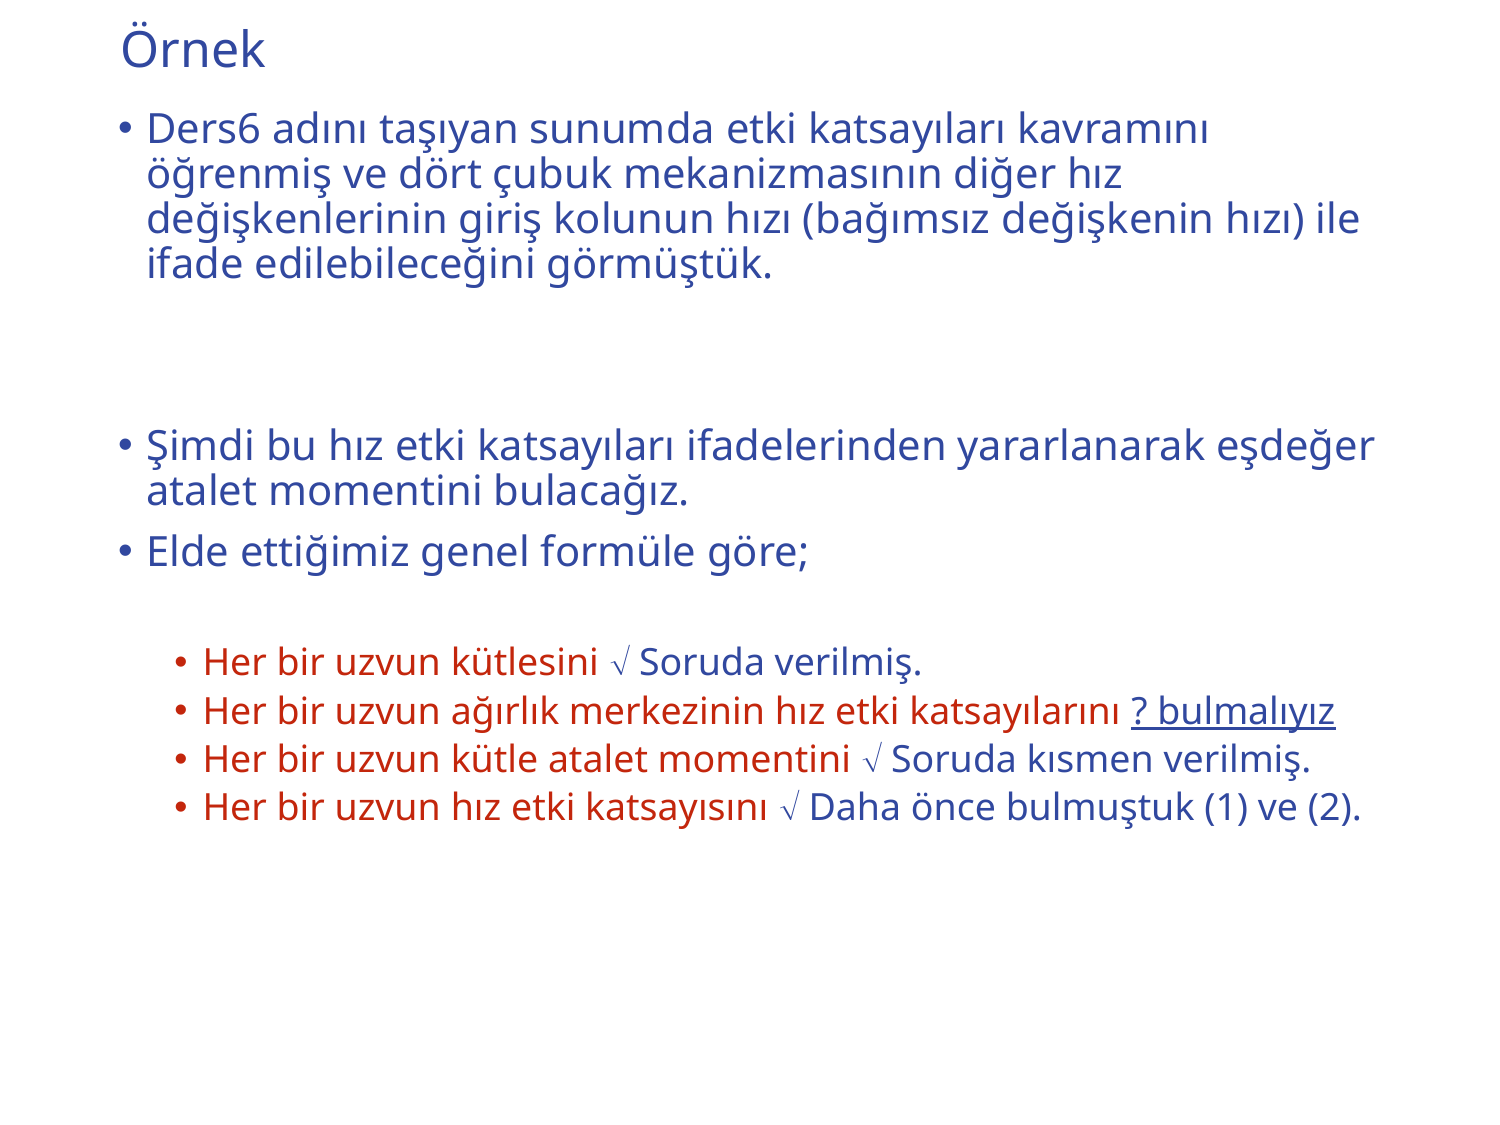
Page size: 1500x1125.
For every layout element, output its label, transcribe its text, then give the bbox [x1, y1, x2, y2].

title Örnek [105, 12, 1400, 91]
